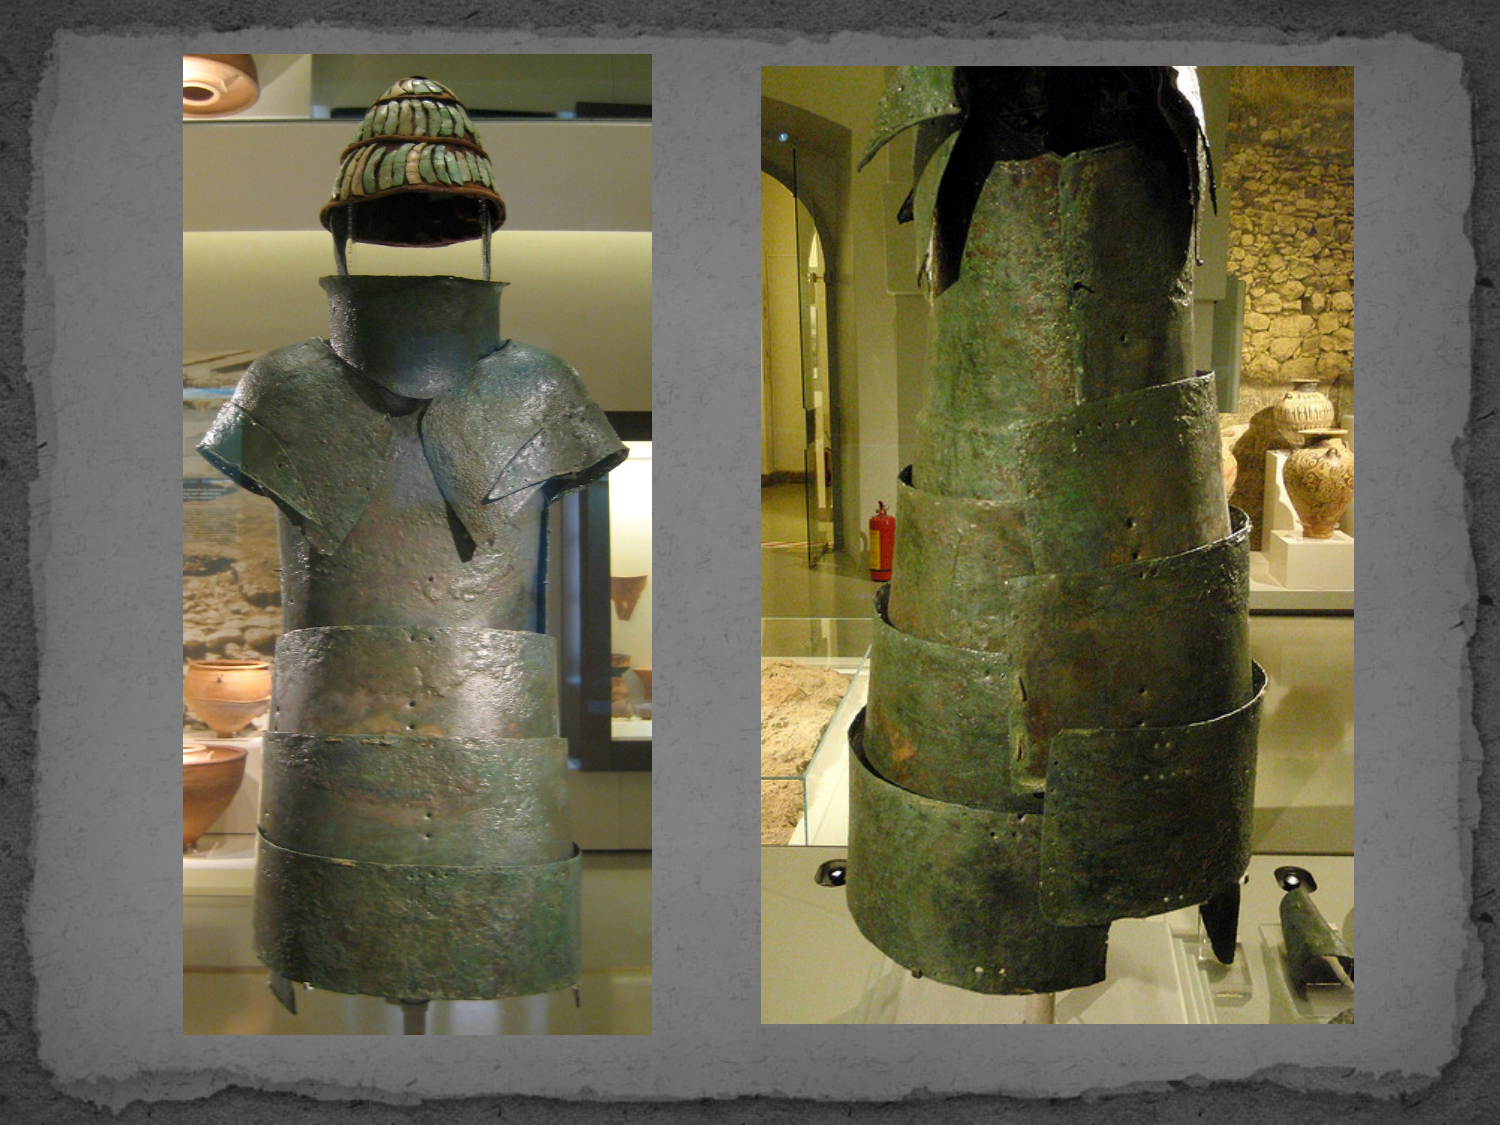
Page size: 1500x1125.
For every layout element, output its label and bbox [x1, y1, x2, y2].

picture [183, 54, 652, 1035]
picture [761, 66, 1354, 1024]
